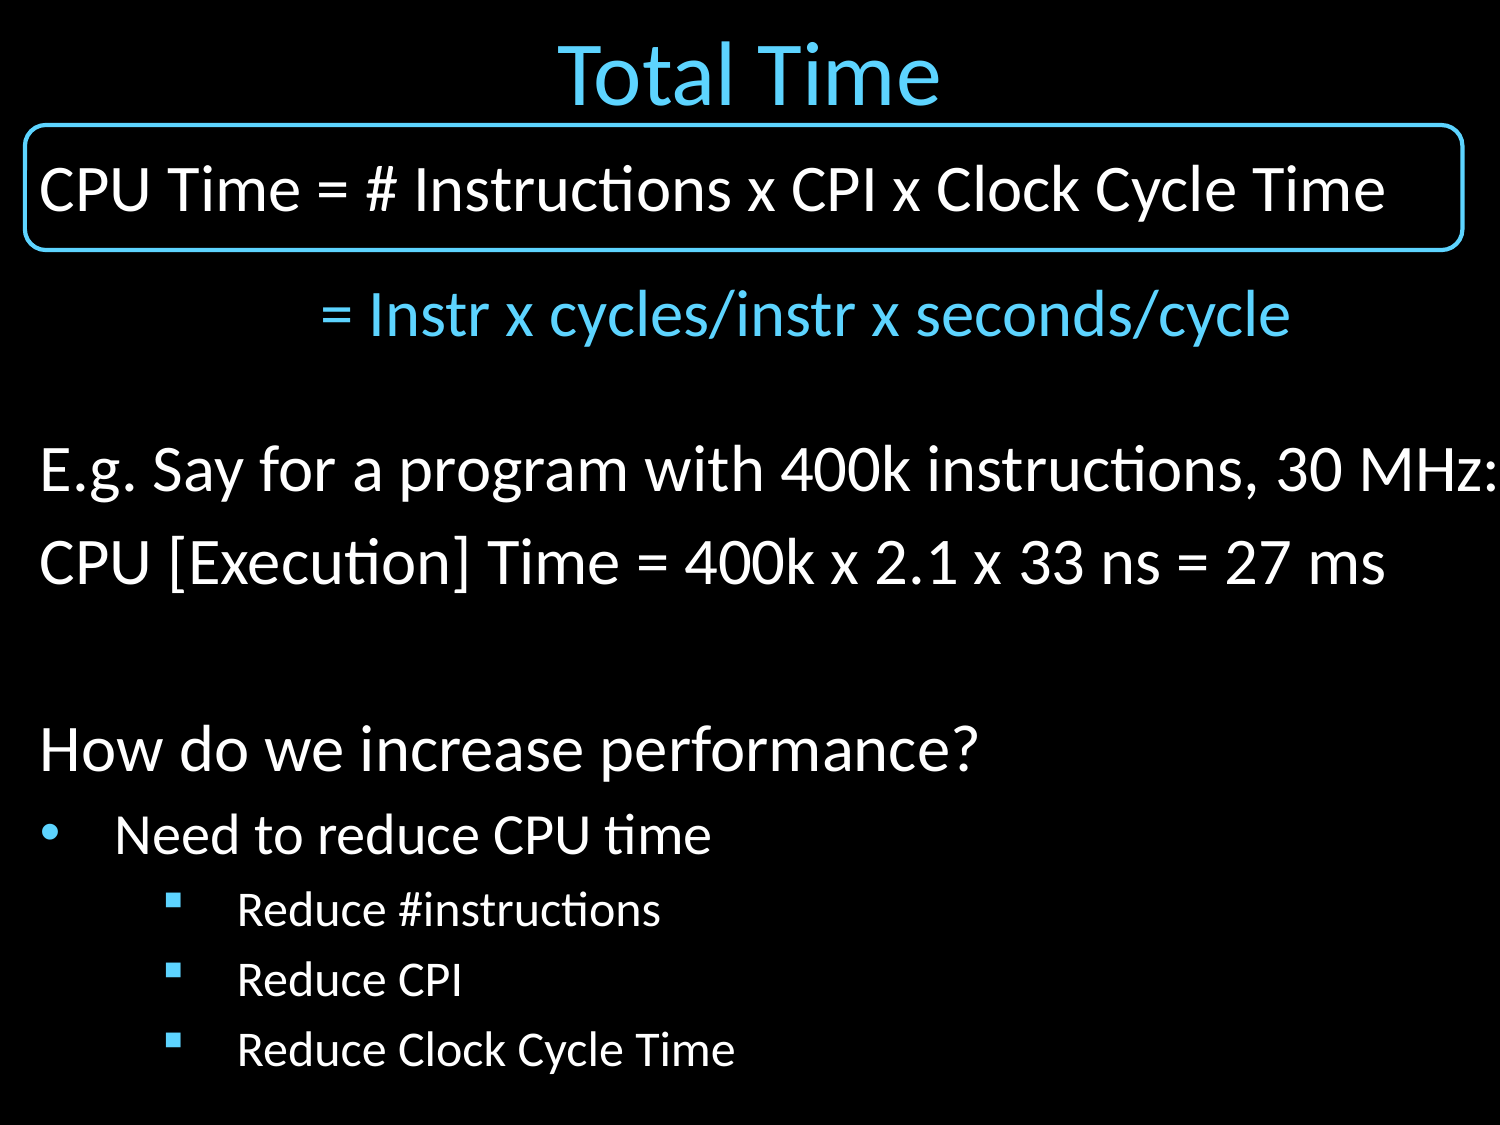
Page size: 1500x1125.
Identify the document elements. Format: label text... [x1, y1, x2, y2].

text_box = Instr x cycles/instr x seconds/cycle [305, 262, 1308, 358]
text_box [22, 122, 1465, 253]
title Total Time [37, 24, 1463, 113]
list CPU Time = # Instructions x CPI x Clock Cycle Time E.g. Say for a program with 400k instructions, 30 MHz: CPU [Execution] Time = 400k x 2.1 x 33 ns = 27 ms How do we increase performance? Need to reduce CPU time Reduce #instructions Reduce CPI Reduce Clock Cycle Time [24, 137, 1500, 1125]
